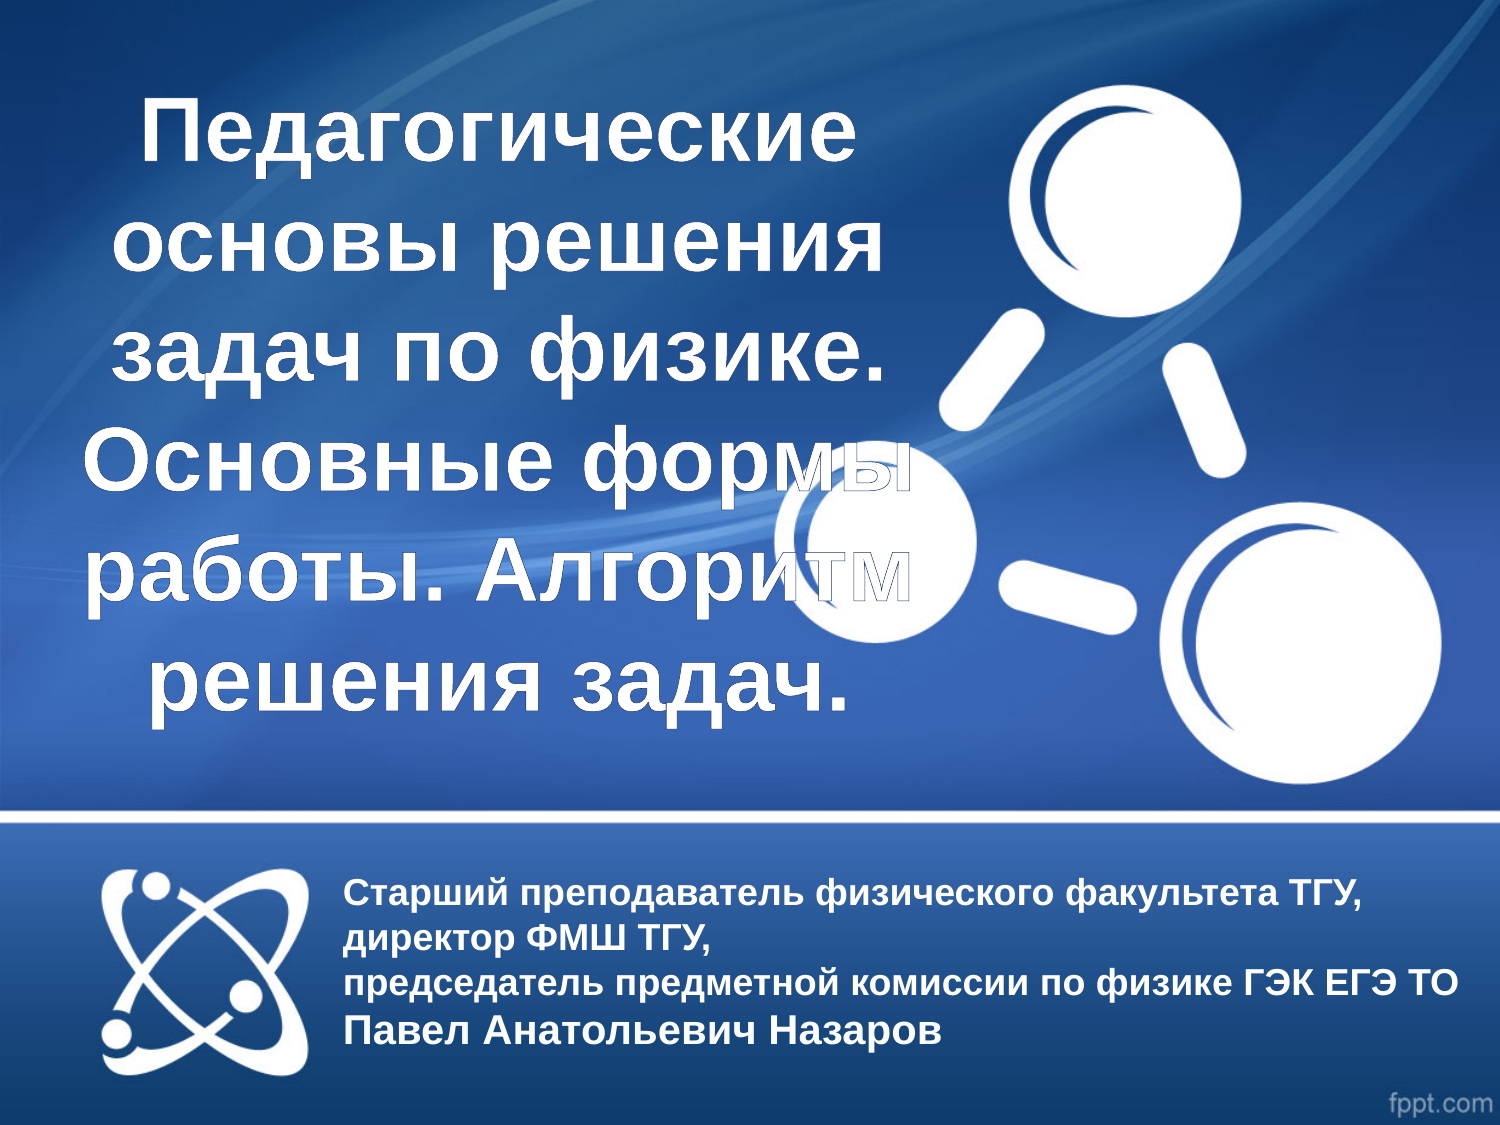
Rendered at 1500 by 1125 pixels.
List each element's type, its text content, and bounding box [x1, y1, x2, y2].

text_box Старший преподаватель физического факультета ТГУ, директор ФМШ ТГУ, председатель предметной комиссии по физике ГЭК ЕГЭ ТО Павел Анатольевич Назаров [328, 855, 1500, 1066]
picture [0, 0, 1500, 1125]
title Педагогические основы решения задач по физике. Основные формы работы. Алгоритм решения задач. [34, 46, 963, 752]
